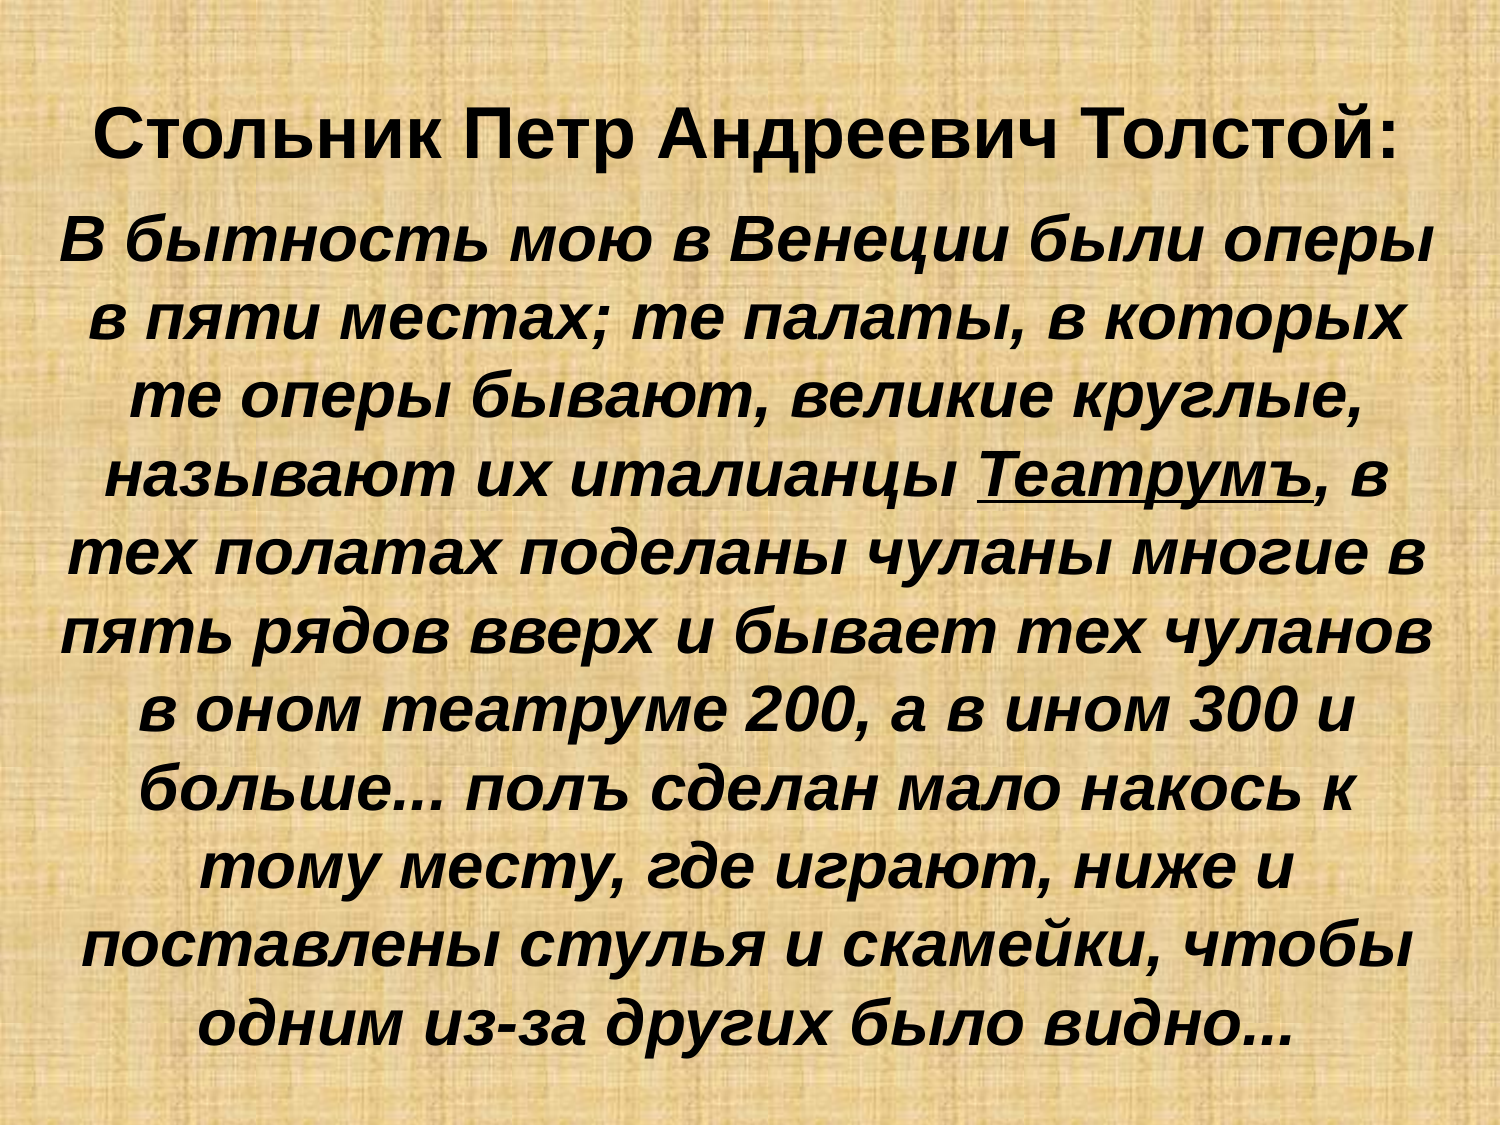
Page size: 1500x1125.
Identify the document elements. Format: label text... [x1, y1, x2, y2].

title Стольник Петр Андреевич Толстой: В бытность мою в Венеции были оперы в пяти местах; те палаты, в которых те оперы бывают, великие круглые, называют их италианцы Театрумъ, в тех полатах поделаны чуланы многие в пять рядов вверх и бывает тех чуланов в оном театруме 200, а в ином 300 и больше... полъ сделан мало накось к тому месту, где играют, ниже и поставлены стулья и скамейки, чтобы одним из-за других было видно... [41, 66, 1454, 1078]
picture [0, 0, 1500, 1125]
